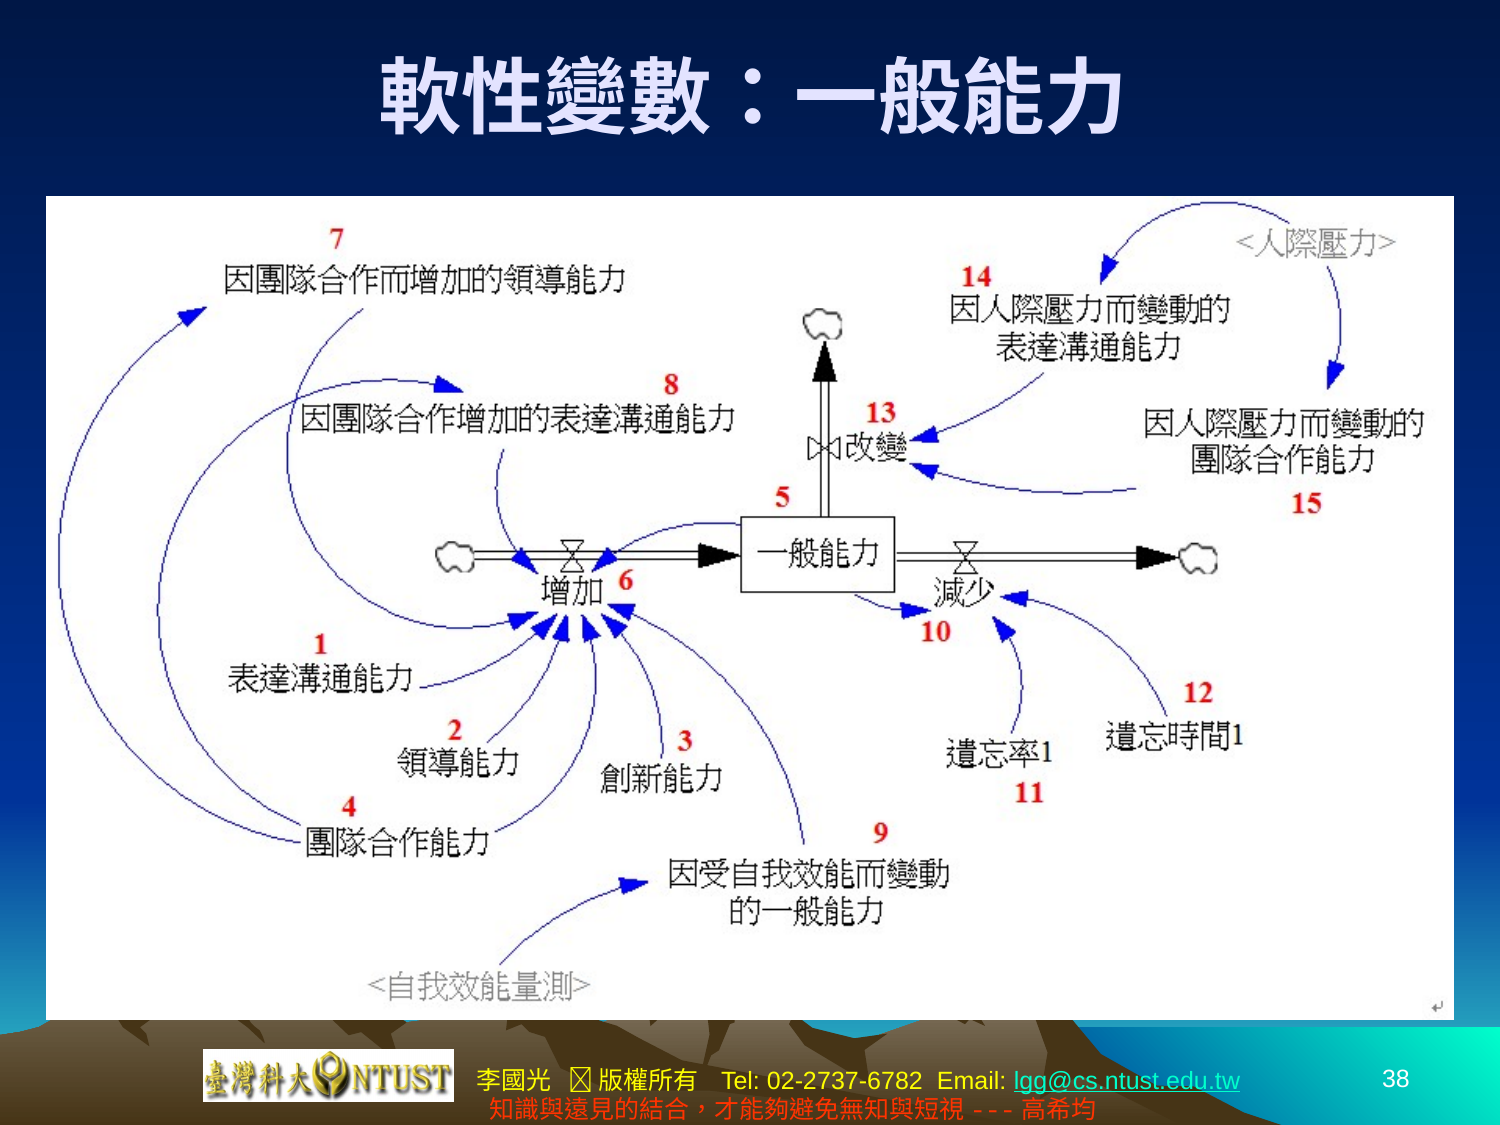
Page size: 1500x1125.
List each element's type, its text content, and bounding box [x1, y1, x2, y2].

title 軟性變數：一般能力 [77, 0, 1429, 188]
picture [46, 195, 1454, 1020]
slide_number 38 [1074, 1027, 1426, 1101]
picture [203, 1049, 454, 1102]
